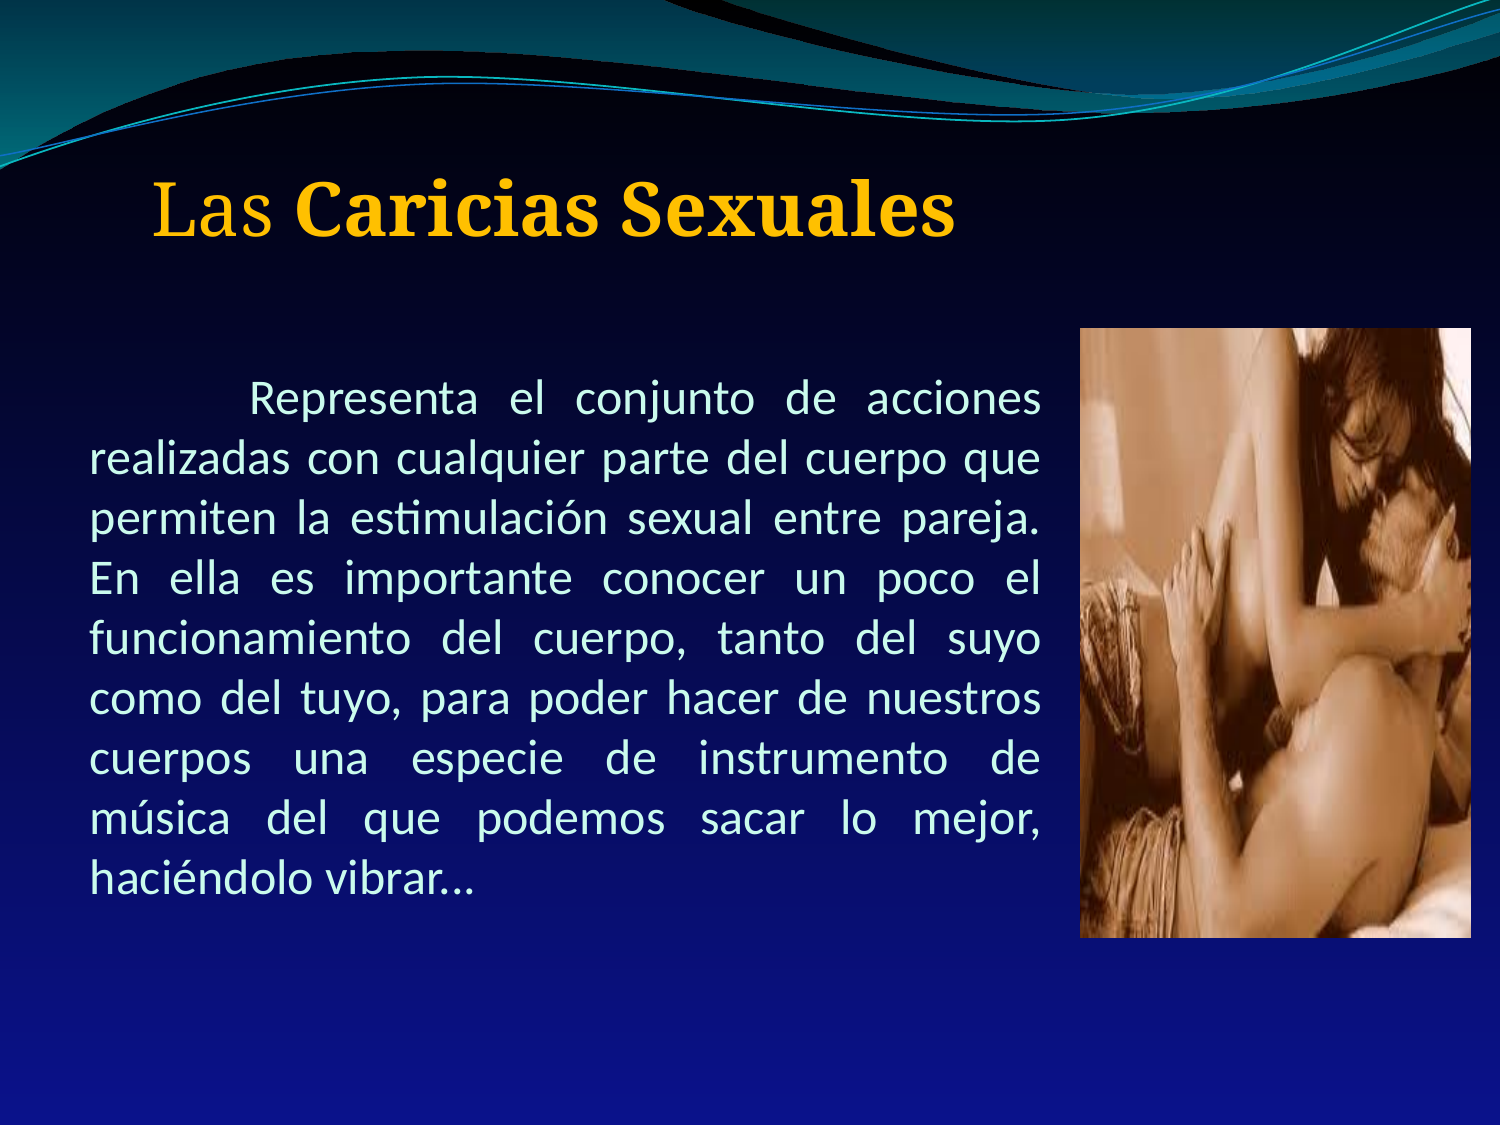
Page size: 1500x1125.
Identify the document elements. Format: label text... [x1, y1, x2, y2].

list Las Caricias Sexuales Representa el conjunto de acciones realizadas con cualquier parte del cuerpo que permiten la estimulación sexual entre pareja. En ella es importante conocer un poco el funcionamiento del cuerpo, tanto del suyo como del tuyo, para poder hacer de nuestros cuerpos una especie de instrumento de música del que podemos sacar lo mejor, haciéndolo vibrar... [75, 137, 1058, 1038]
picture [1080, 327, 1471, 938]
